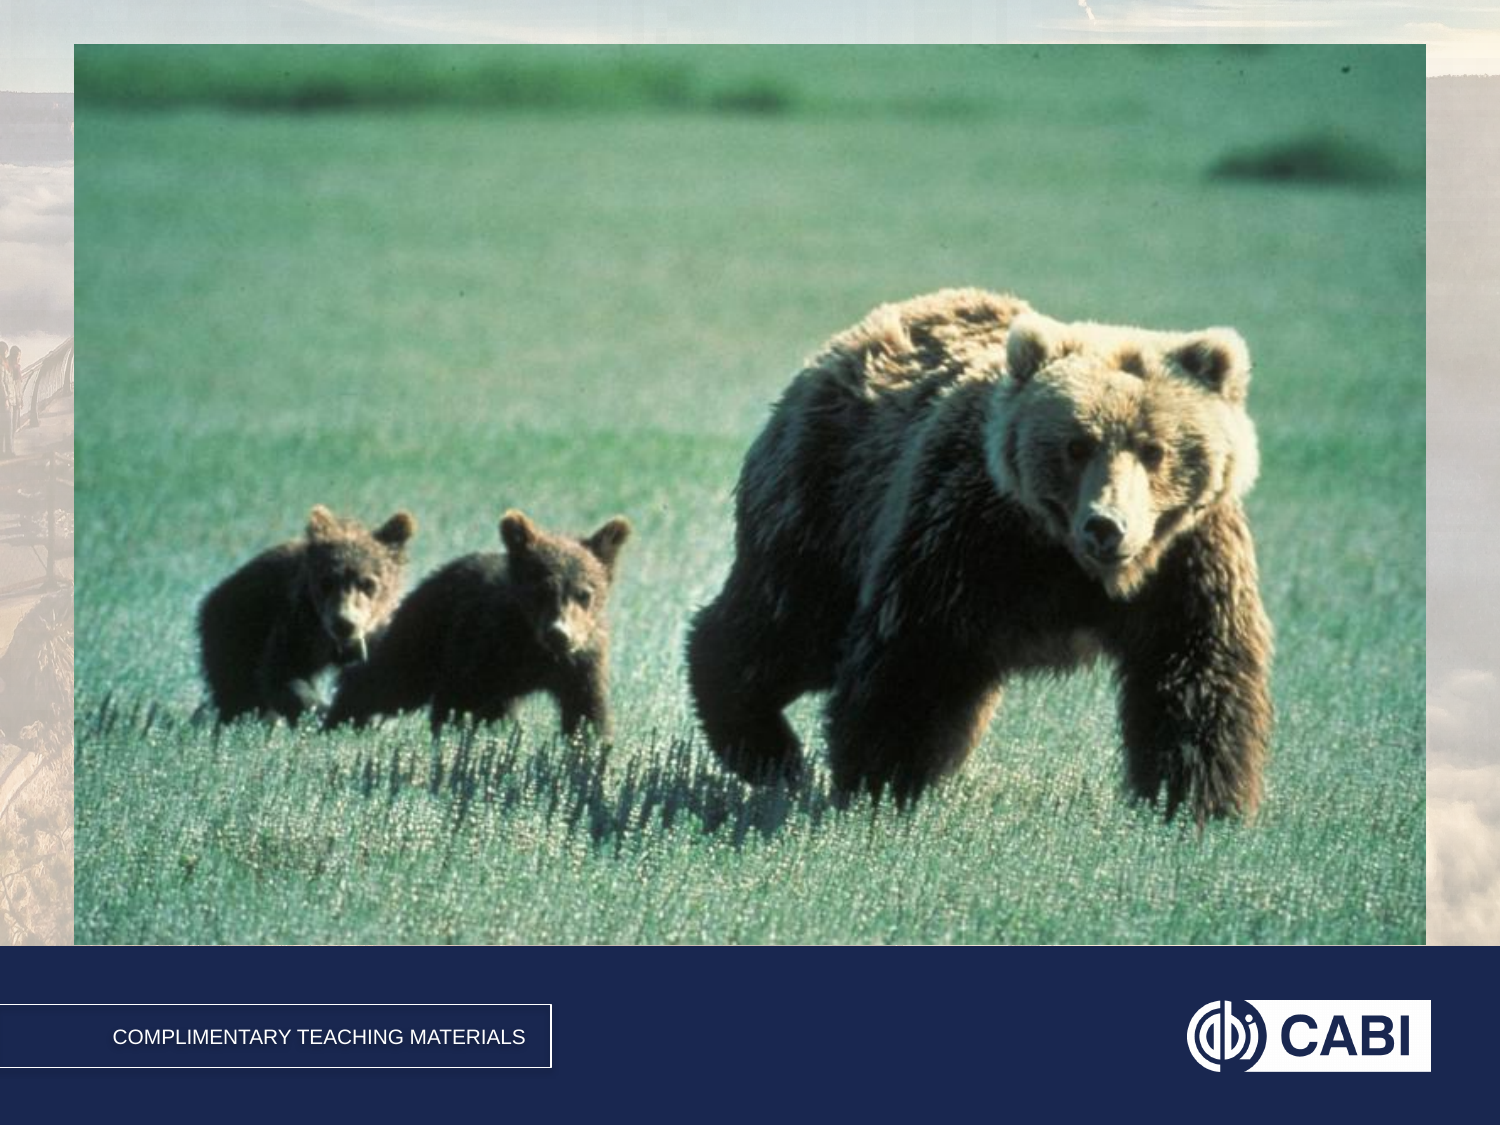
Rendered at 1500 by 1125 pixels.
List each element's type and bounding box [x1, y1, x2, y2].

picture [1187, 1000, 1431, 1072]
picture [74, 44, 1426, 946]
